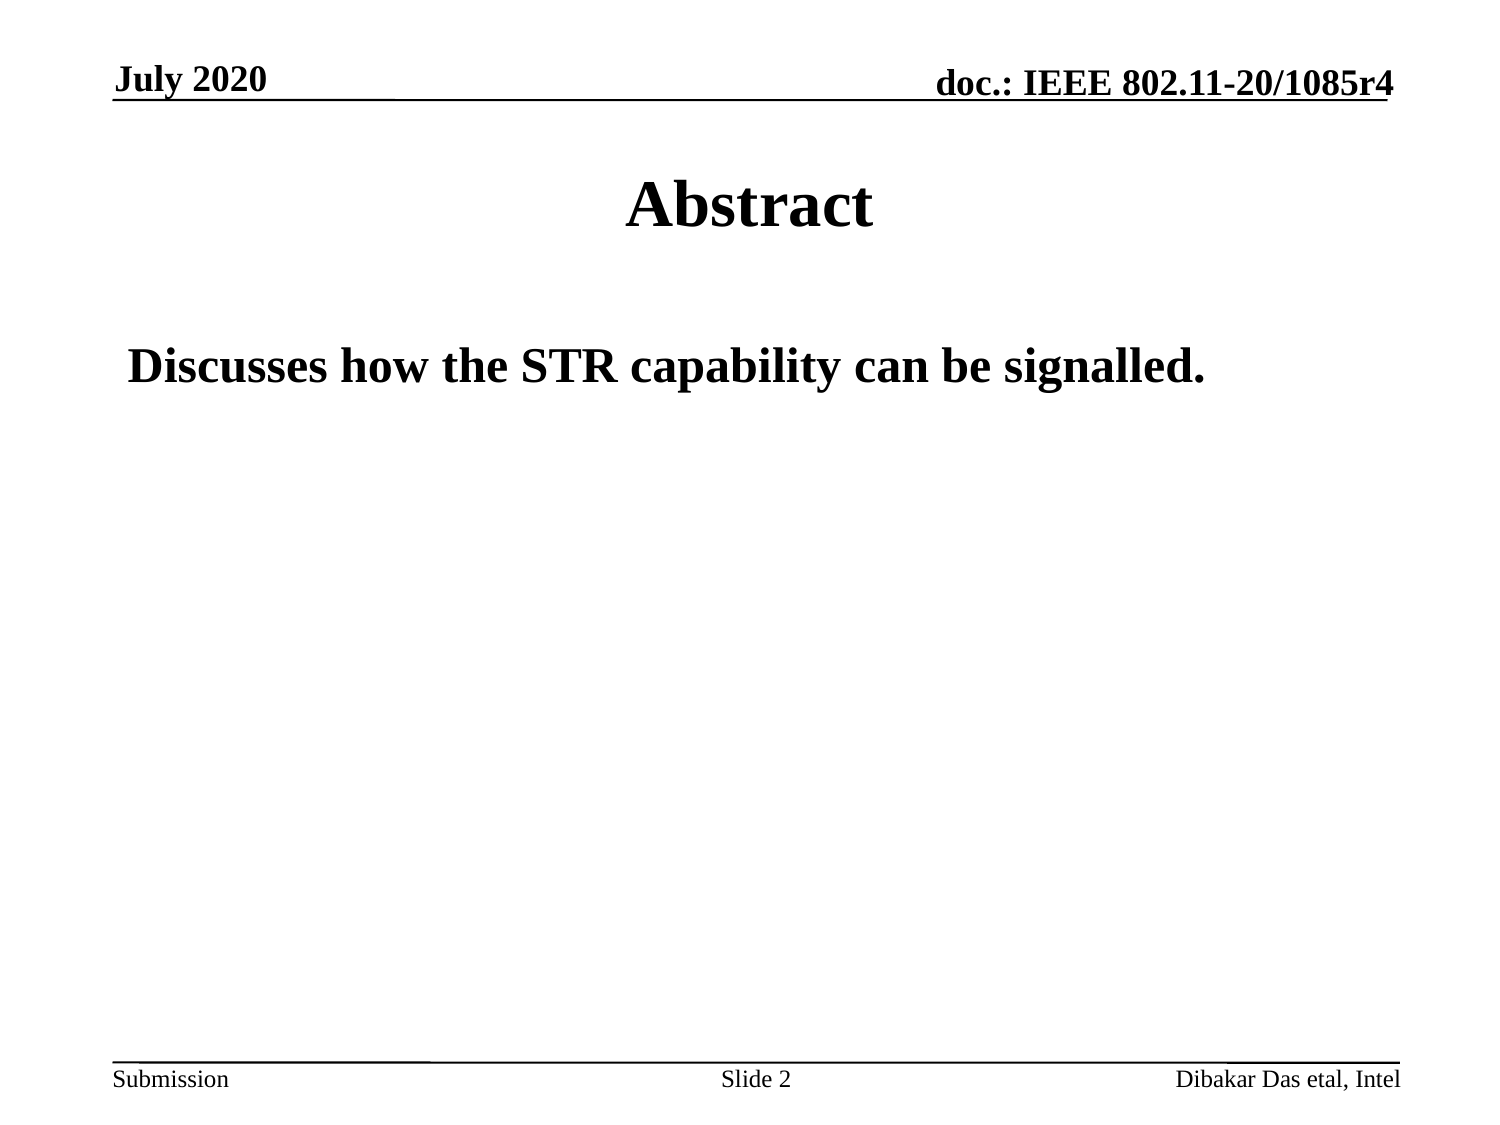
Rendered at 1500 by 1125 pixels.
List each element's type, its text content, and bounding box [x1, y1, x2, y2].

slide_number Slide 2 [712, 1061, 800, 1123]
list Discusses how the STR capability can be signalled. [112, 324, 1388, 1001]
title Abstract [112, 112, 1388, 288]
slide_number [114, 54, 540, 100]
footer Dibakar Das etal, Intel [902, 1061, 1402, 1093]
